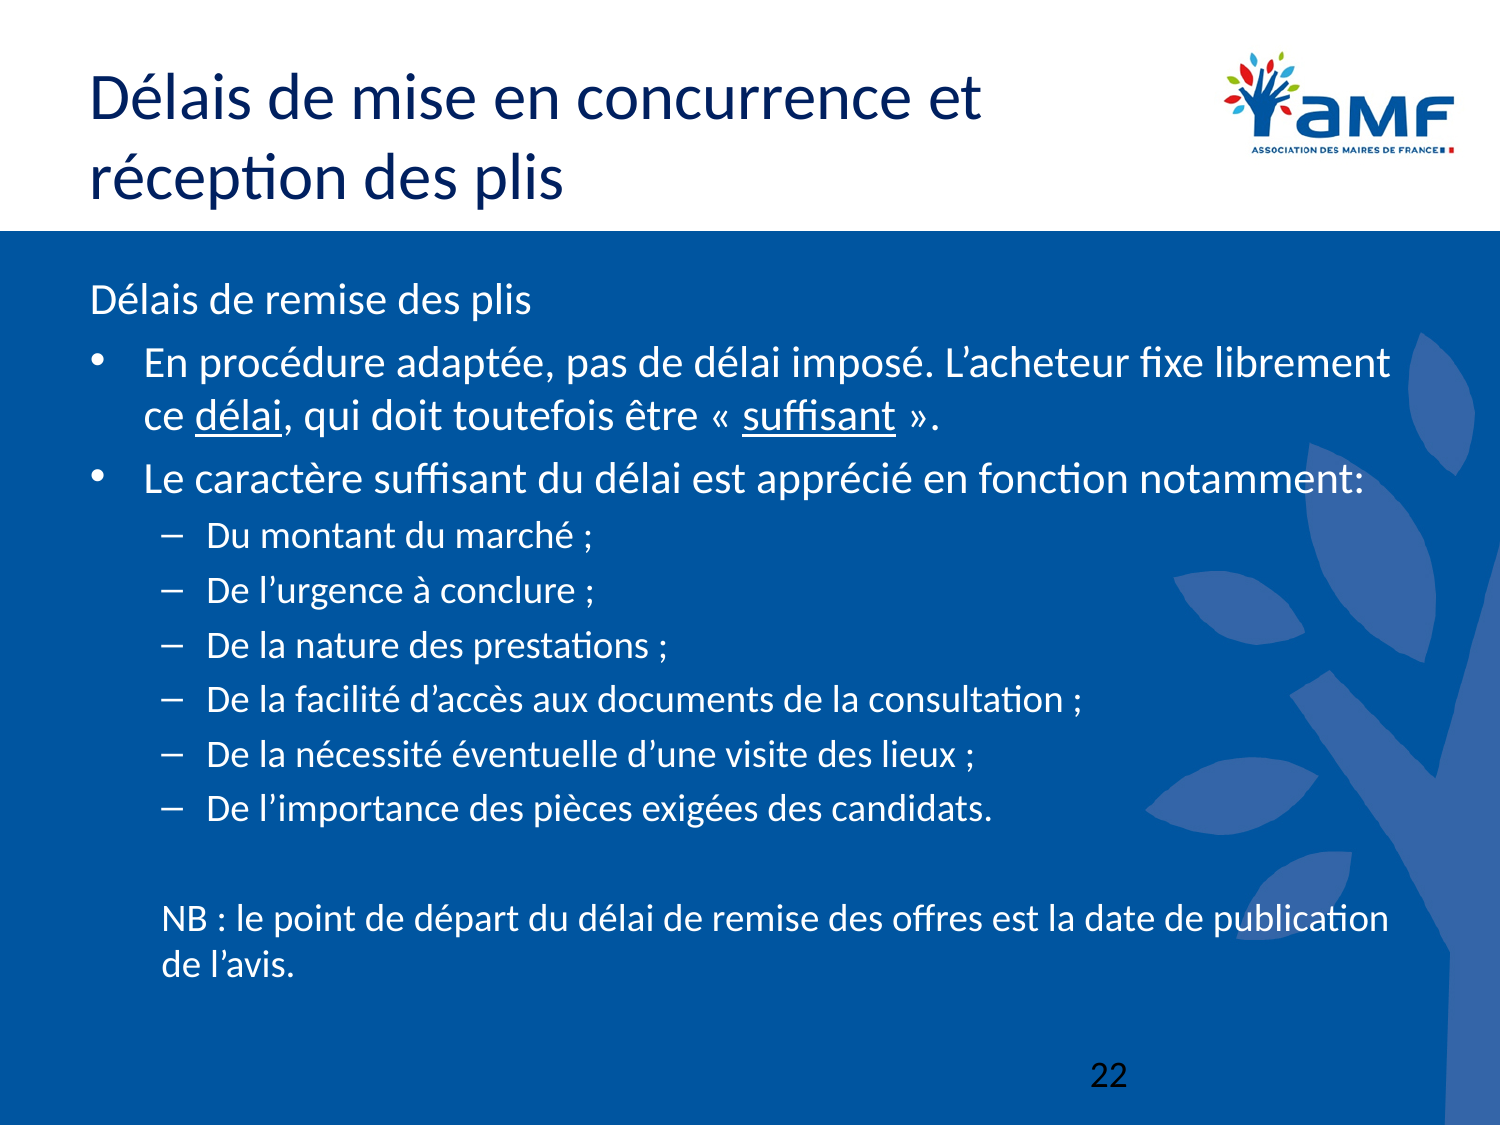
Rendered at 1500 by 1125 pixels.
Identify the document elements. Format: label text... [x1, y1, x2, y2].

title Délais de mise en concurrence et réception des plis [75, 45, 1425, 233]
picture [0, 0, 1500, 1125]
slide_number 22 [1074, 1042, 1425, 1103]
list Délais de remise des plis En procédure adaptée, pas de délai imposé. L’acheteur fixe librement ce délai, qui doit toutefois être « suffisant ». Le caractère suffisant du délai est apprécié en fonction notamment: Du montant du marché ; De l’urgence à conclure ; De la nature des prestations ; De la facilité d’accès aux documents de la consultation ; De la nécessité éventuelle d’une visite des lieux ; De l’importance des pièces exigées des candidats. NB : le point de départ du délai de remise des offres est la date de publication de l’avis. [75, 262, 1425, 1005]
